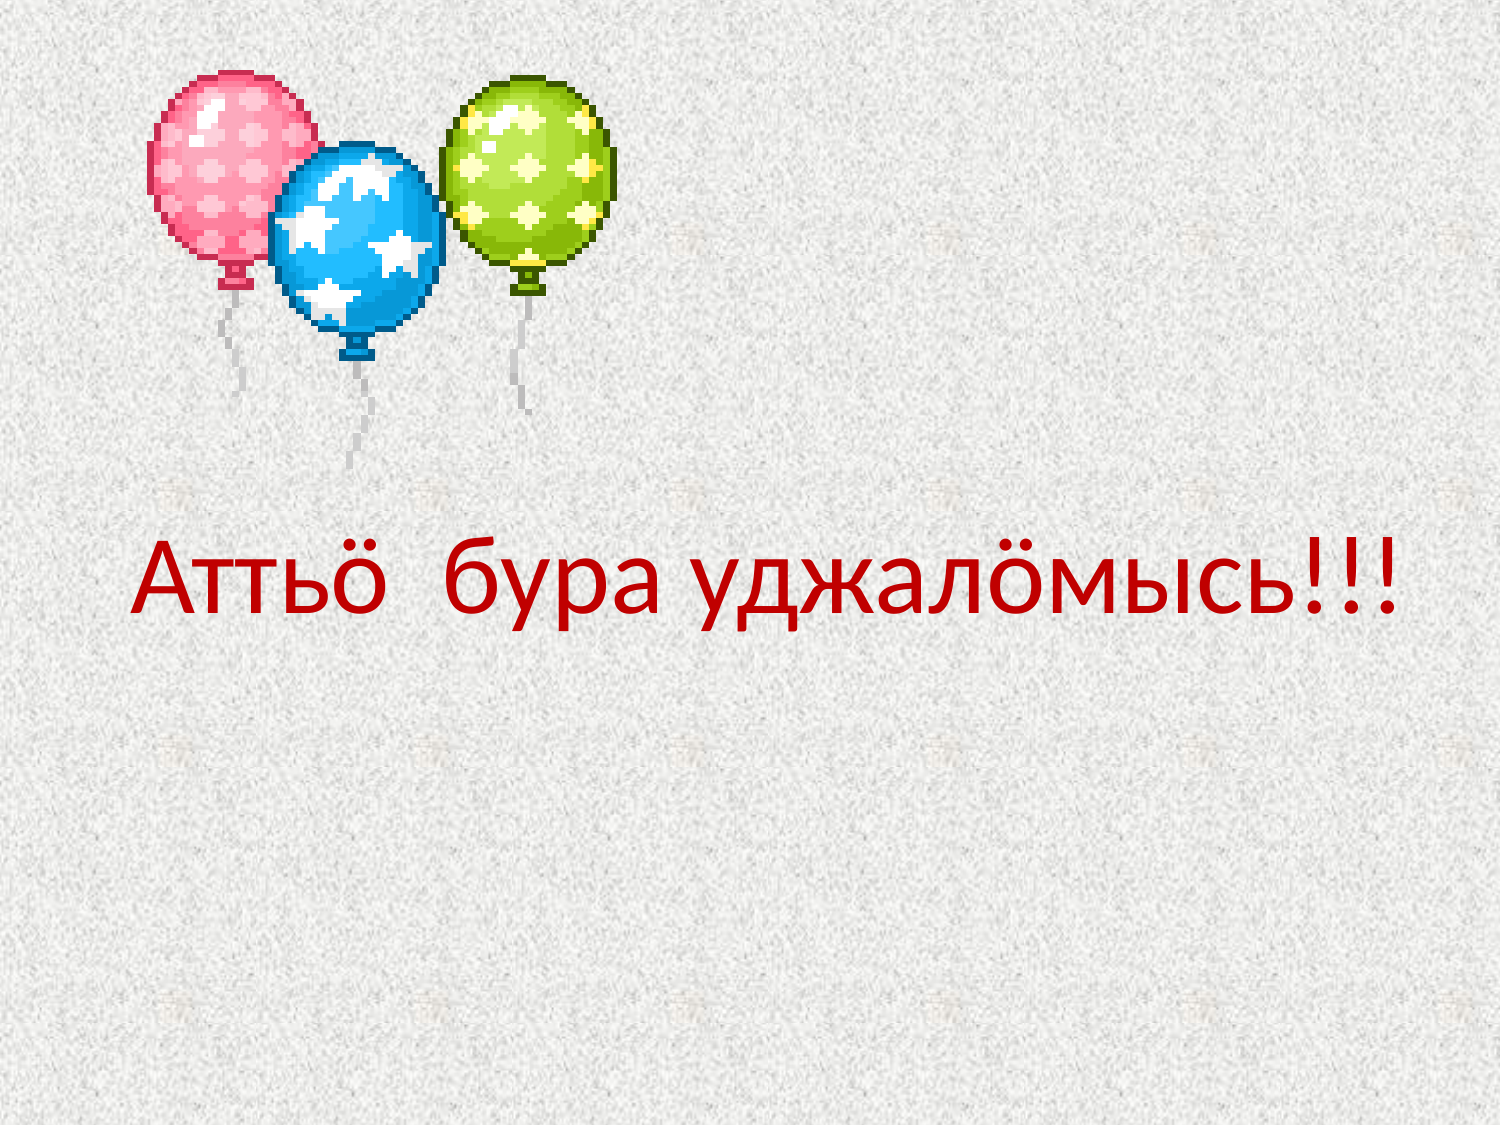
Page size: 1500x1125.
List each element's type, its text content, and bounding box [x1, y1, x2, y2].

title Аттьö бура уджалöмысь!!! [93, 421, 1444, 715]
picture [0, 0, 1500, 1125]
